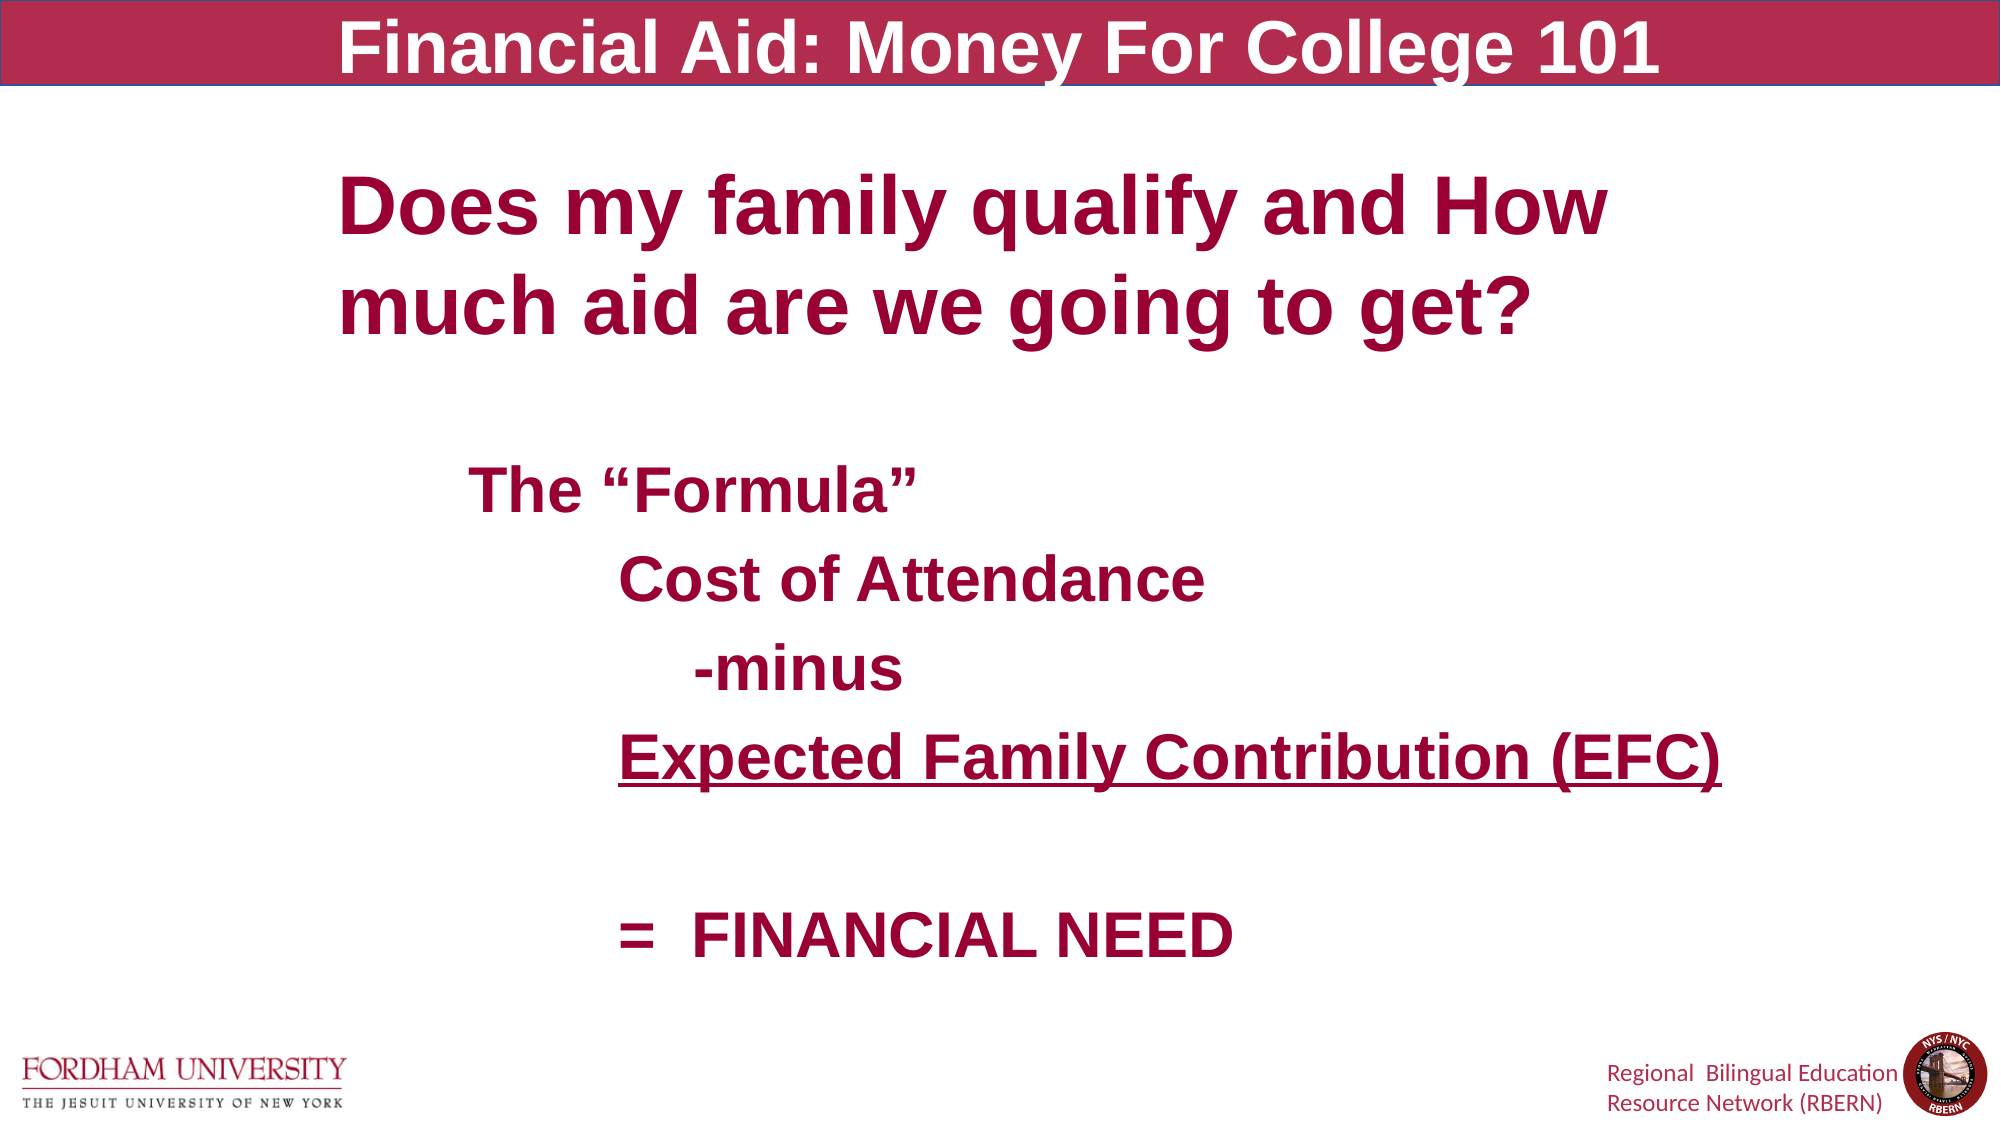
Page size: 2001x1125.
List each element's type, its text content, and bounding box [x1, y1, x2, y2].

text_box Does my family qualify and How much aid are we going to get? [322, 108, 1678, 359]
text_box The “Formula” Cost of Attendance -minus Expected Family Contribution (EFC) = FINANCIAL NEED [453, 428, 1789, 1024]
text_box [1591, 1029, 1990, 1125]
picture [10, 1045, 364, 1122]
text_box Financial Aid: Money For College 101 [0, 0, 2000, 177]
